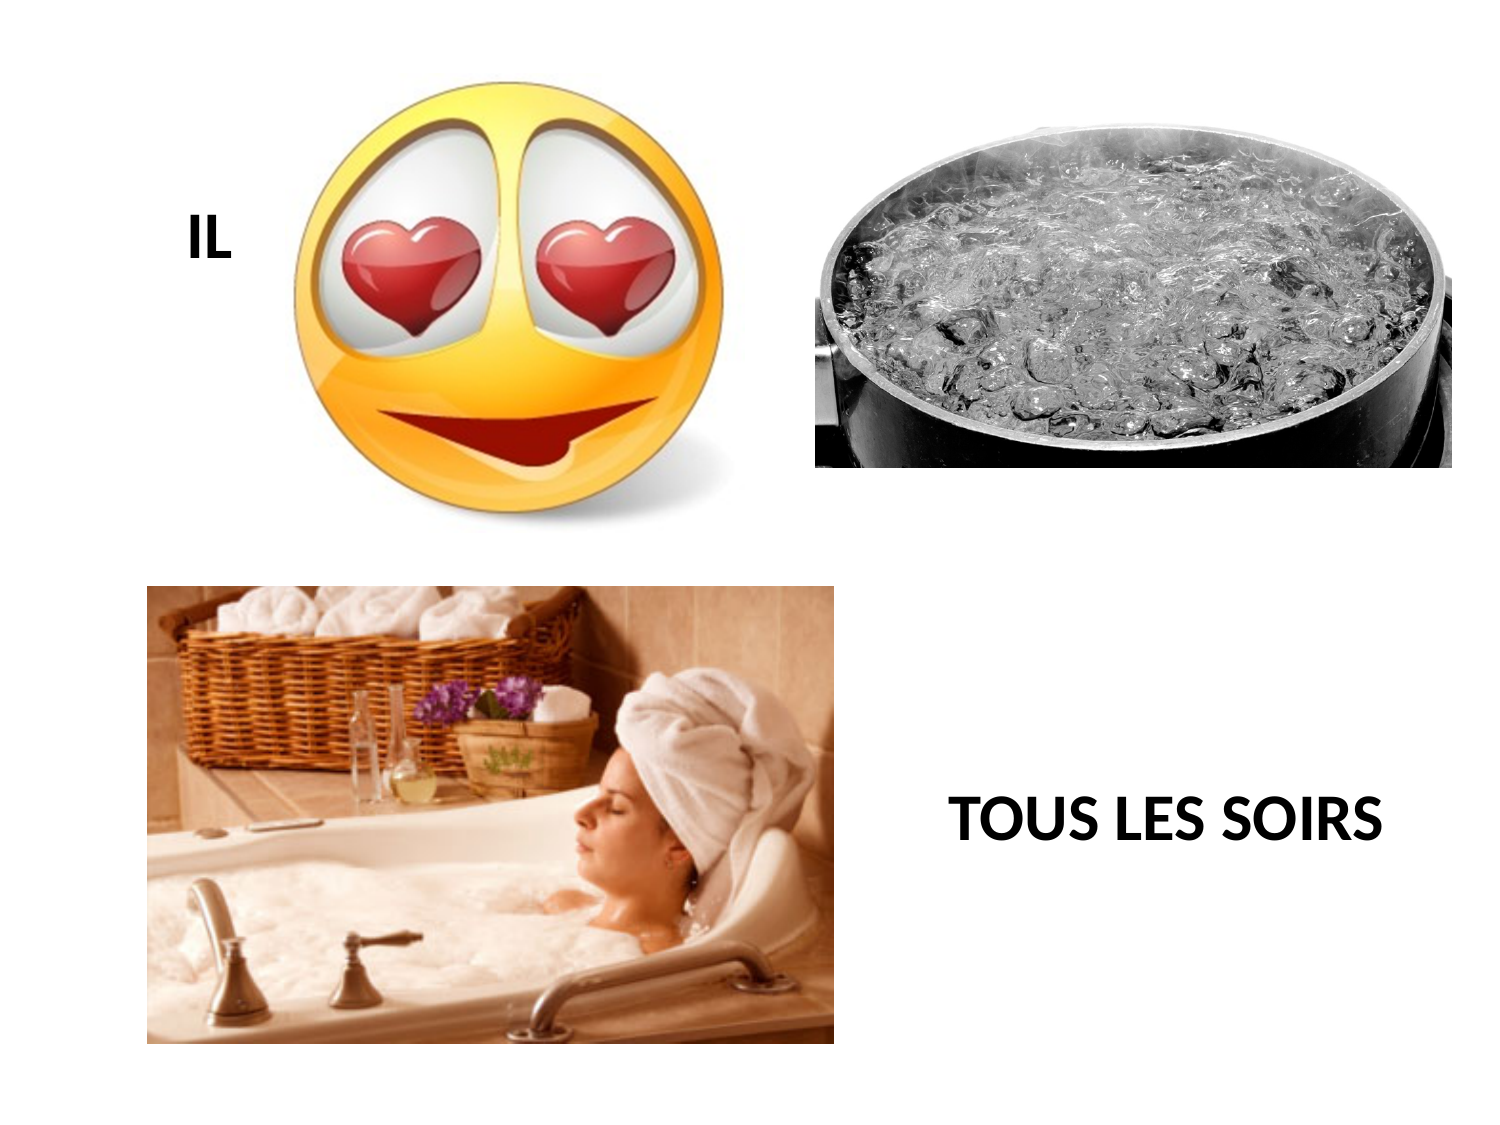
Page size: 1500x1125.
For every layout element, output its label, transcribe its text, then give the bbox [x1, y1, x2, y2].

picture [147, 585, 834, 1044]
picture [815, 110, 1452, 469]
text_box TOUS LES SOIRS [933, 766, 1400, 862]
picture [284, 73, 745, 533]
text_box IL [171, 184, 248, 280]
